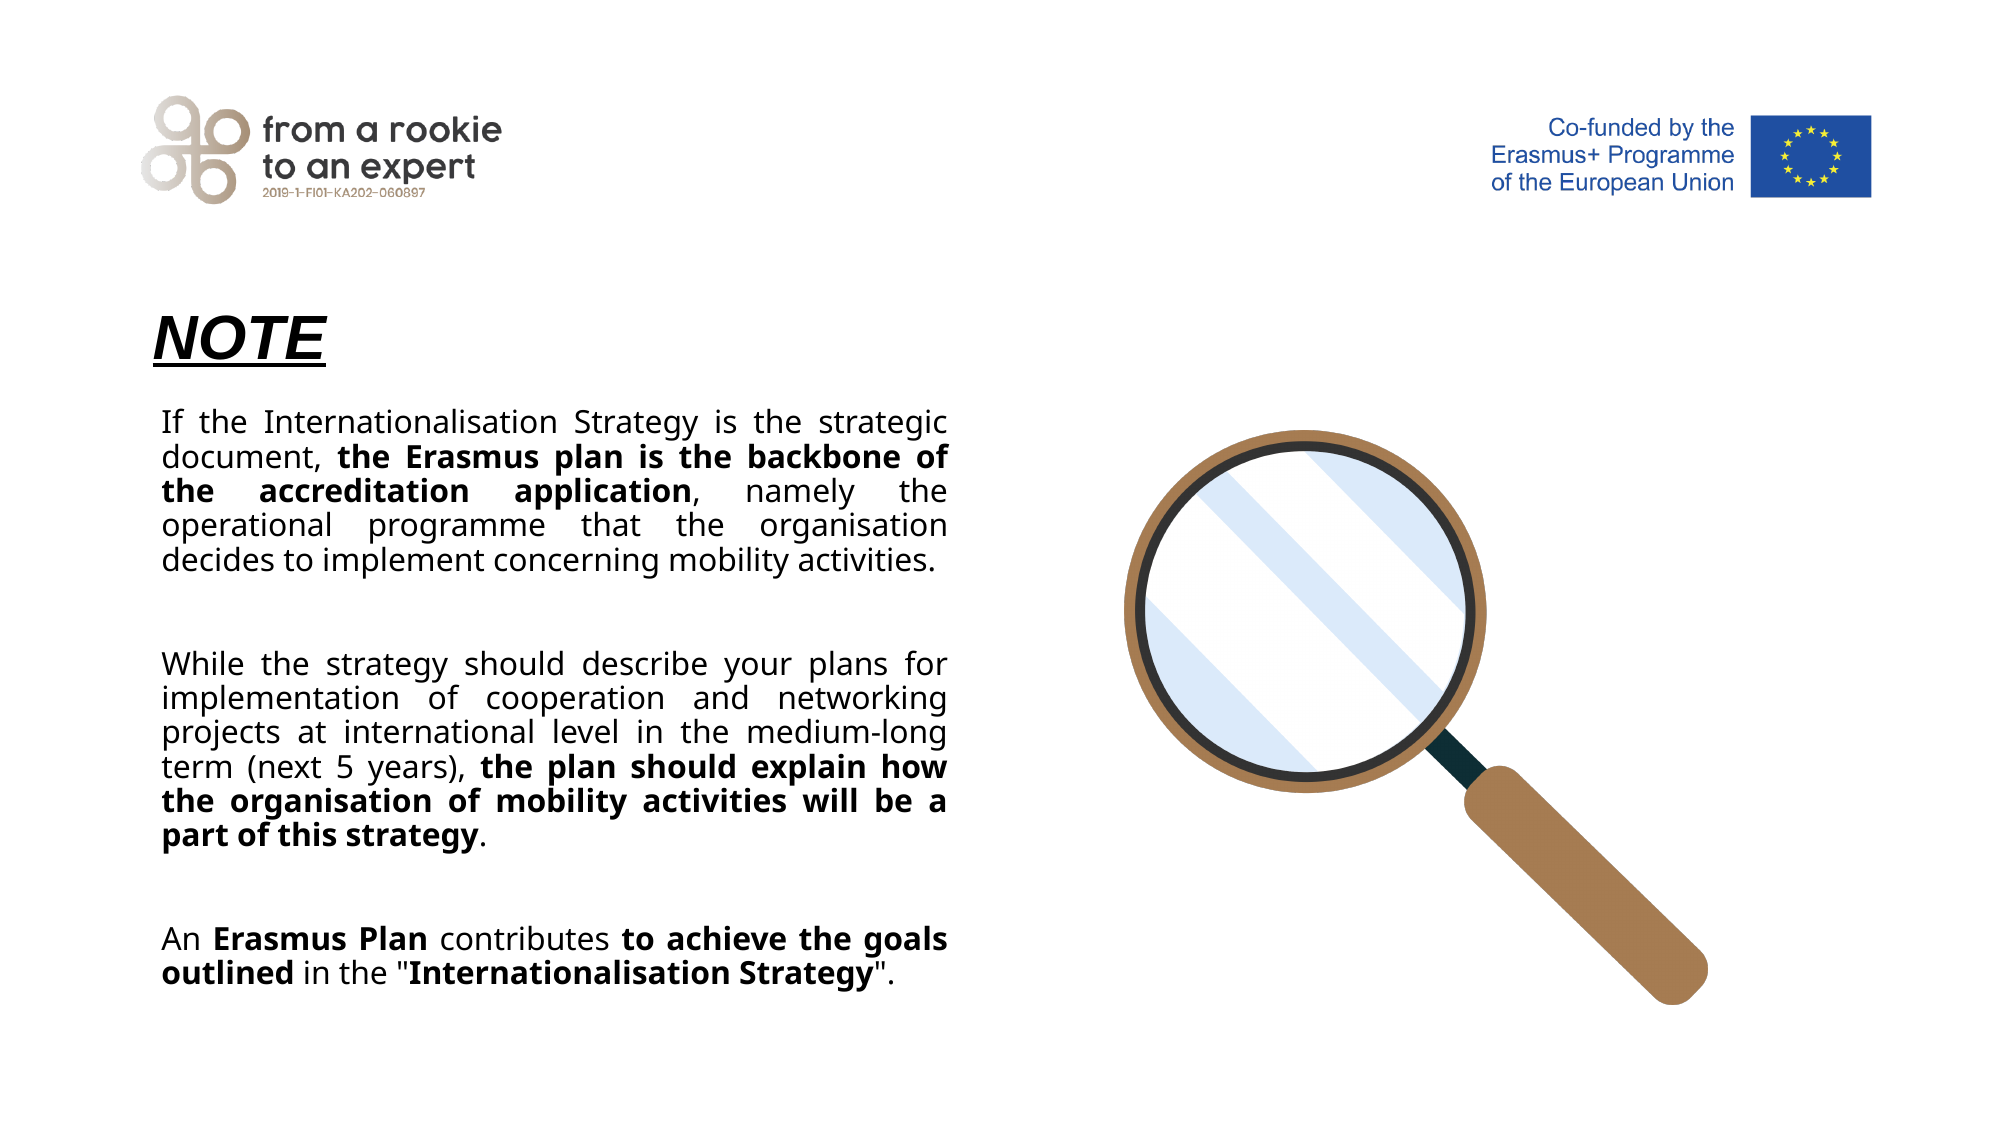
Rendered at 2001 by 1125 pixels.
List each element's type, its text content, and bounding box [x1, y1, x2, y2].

list If the Internationalisation Strategy is the strategic document, the Erasmus plan is the backbone of the accreditation application, namely the operational programme that the organisation decides to implement concerning mobility activities. While the strategy should describe your plans for implementation of cooperation and networking projects at international level in the medium-long term (next 5 years), the plan should explain how the organisation of mobility activities will be a part of this strategy. An Erasmus Plan contributes to achieve the goals outlined in the "Internationalisation Strategy". [146, 398, 963, 1037]
title NOTE [137, 254, 783, 425]
picture [1124, 430, 1708, 1005]
picture [1338, 95, 1890, 217]
picture [122, 71, 522, 242]
